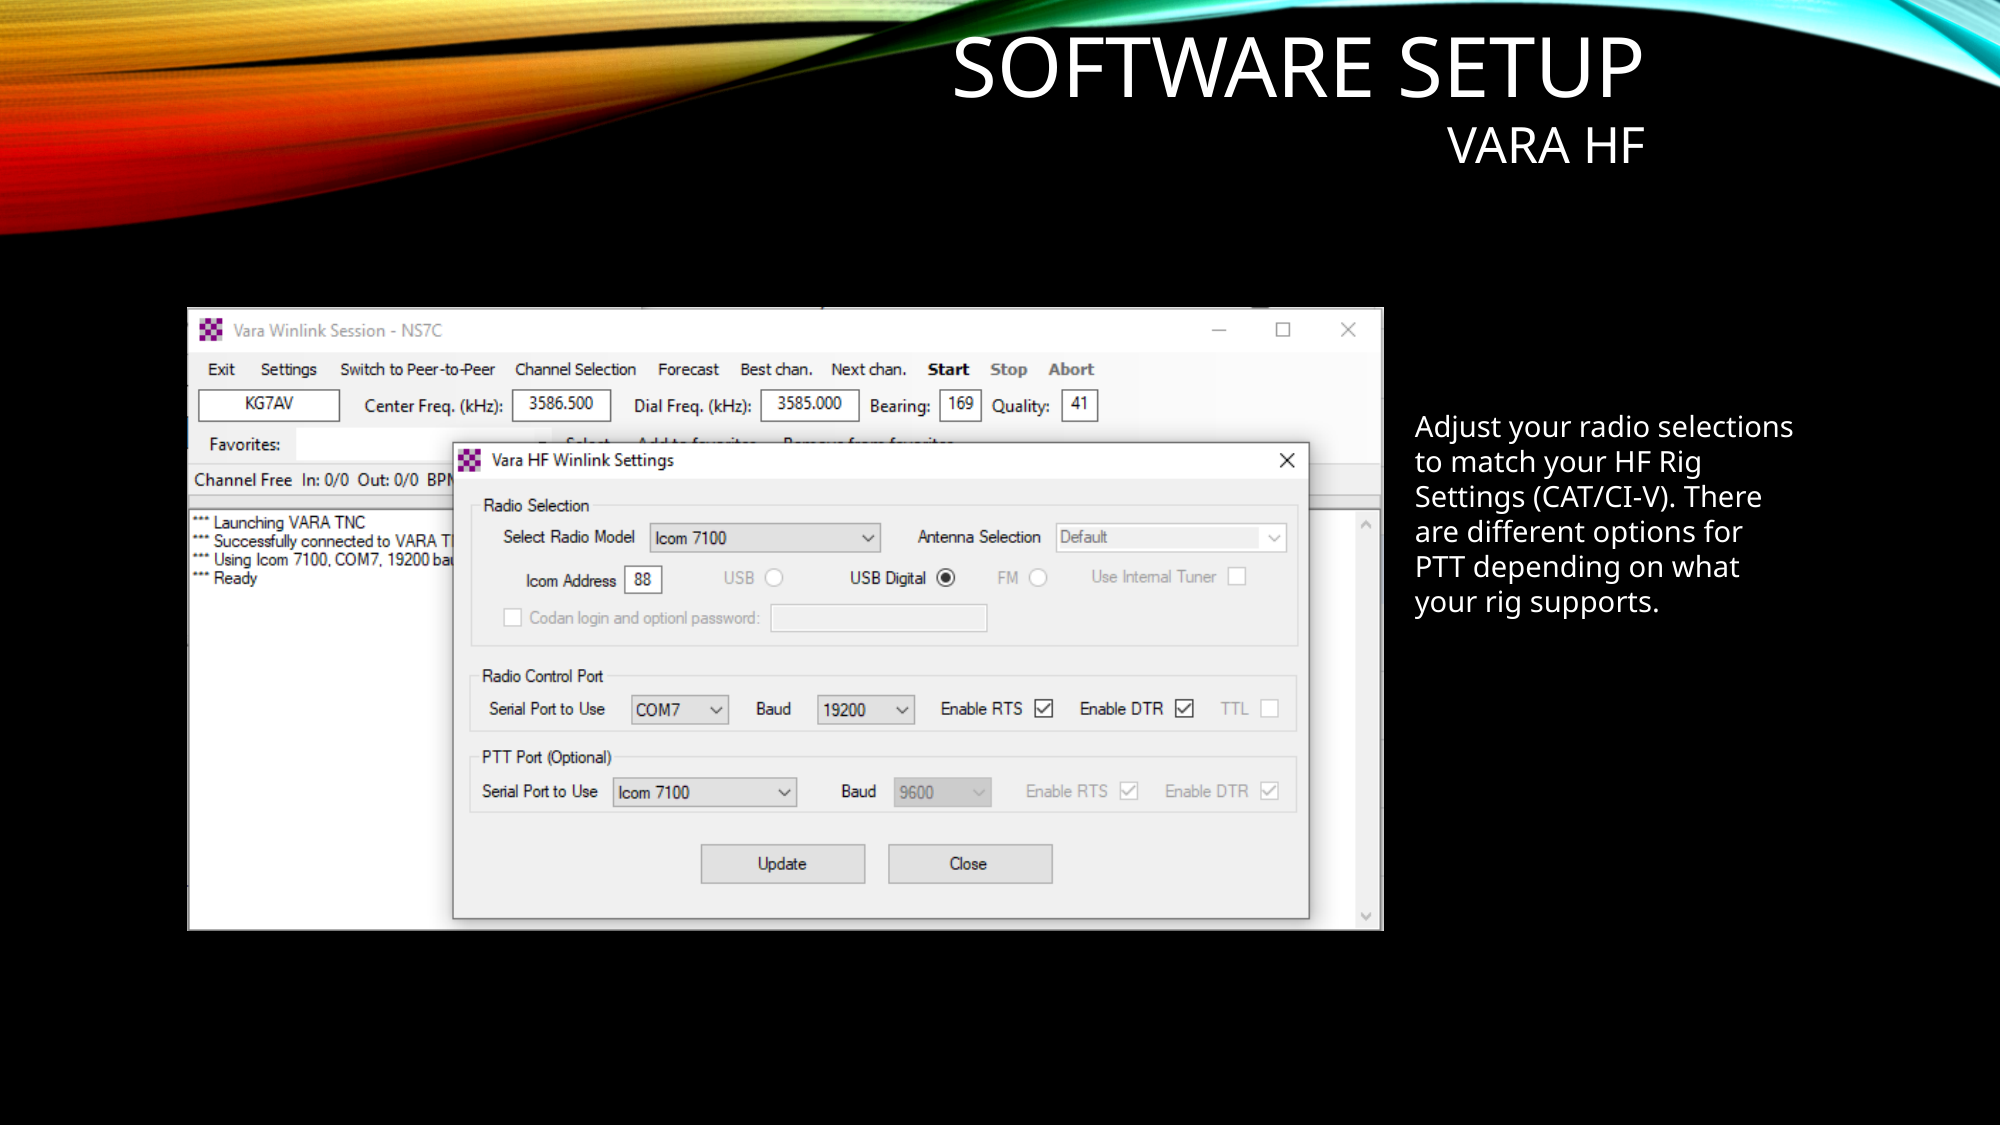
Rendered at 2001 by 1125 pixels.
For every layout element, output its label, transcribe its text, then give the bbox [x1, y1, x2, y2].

title software setup vara hf [600, 0, 1647, 188]
picture [187, 307, 1384, 931]
picture [0, 0, 2000, 237]
text_box Adjust your radio selections to match your HF Rig Settings (CAT/CI-V). There are different options for PTT depending on what your rig supports. [1400, 400, 1813, 626]
text_box Similar modem interface as other HF digital modes. [563, 899, 1499, 960]
